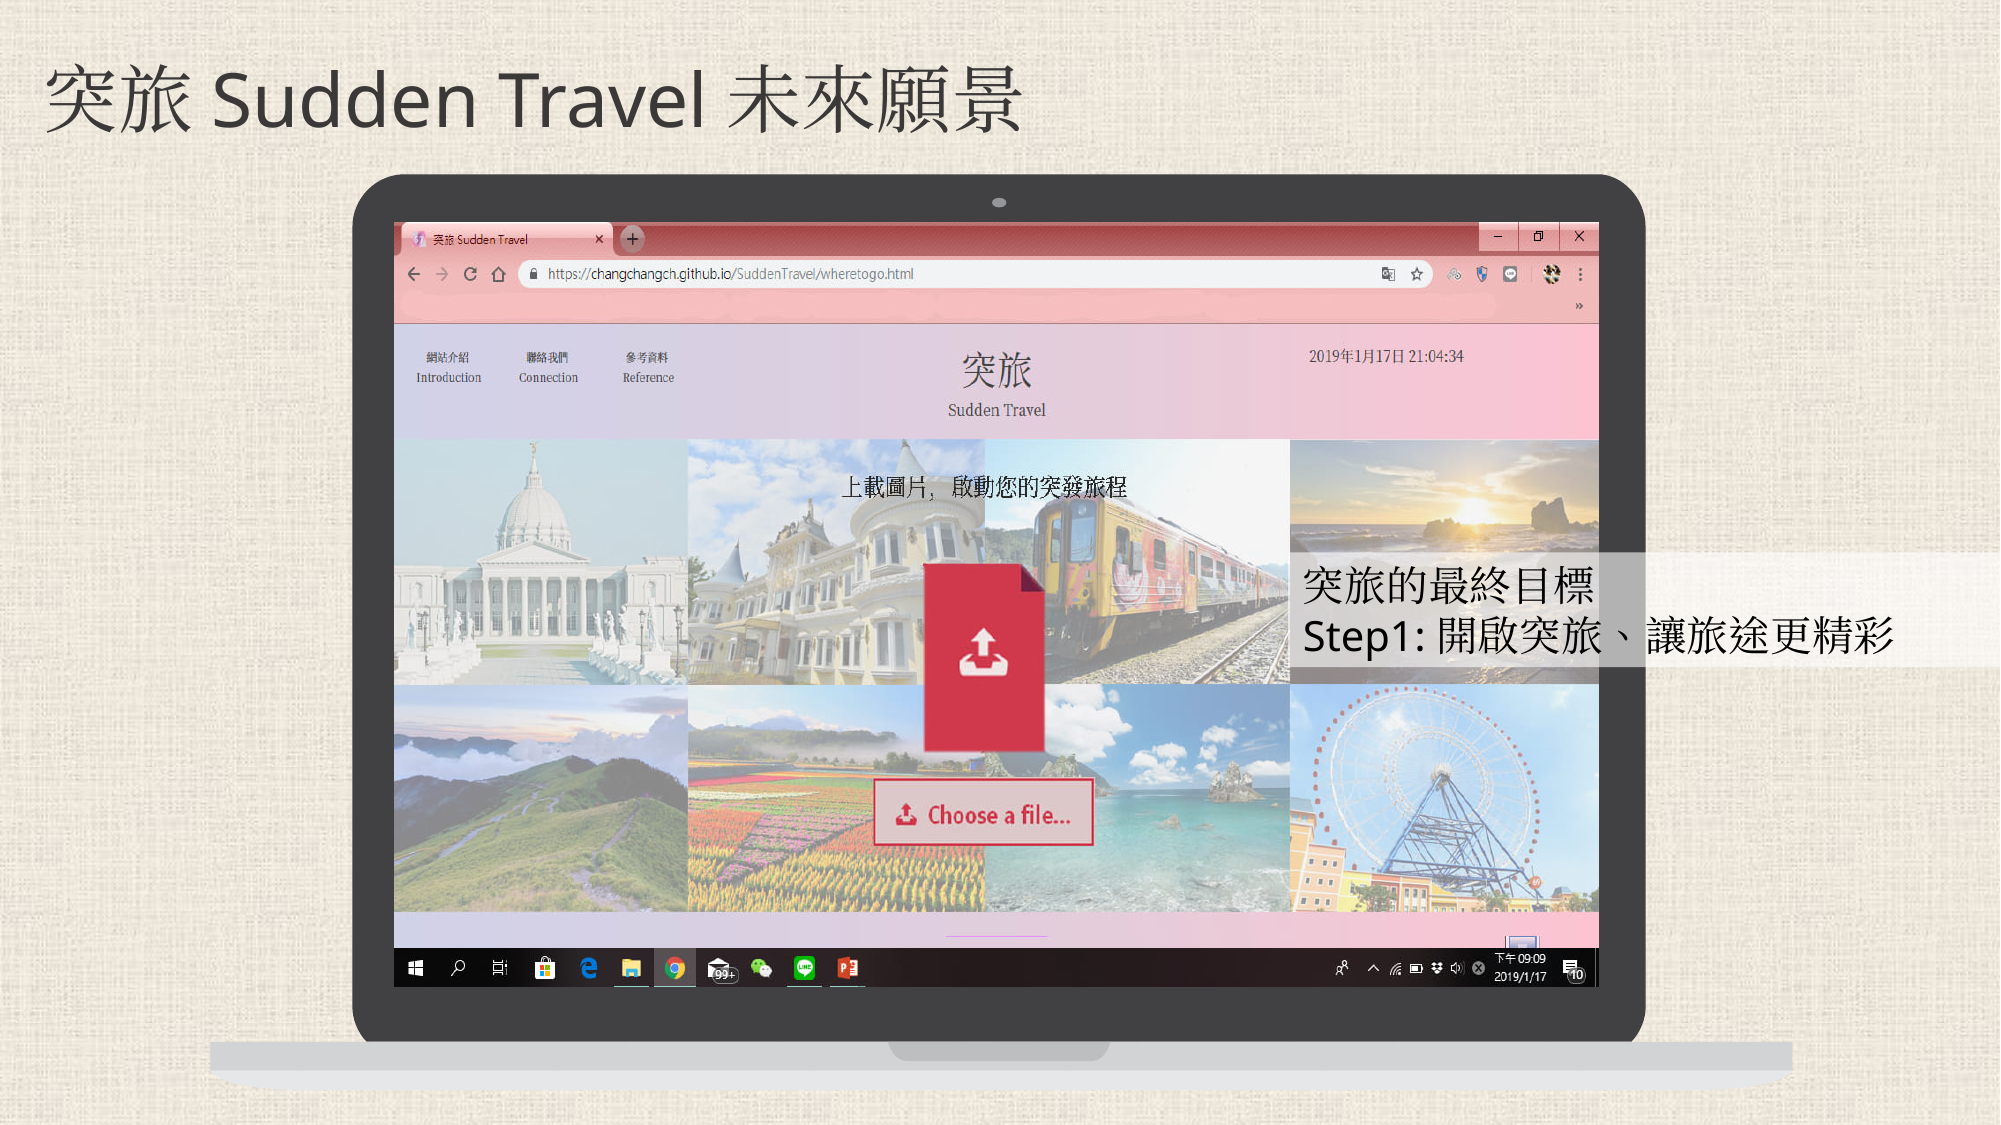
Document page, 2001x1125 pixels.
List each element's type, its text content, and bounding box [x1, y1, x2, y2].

text_box 突旅的最終目標 Step1:開啟突旅、讓旅途更精彩 [1789, 552, 2000, 668]
text_box 突旅Sudden Travel未來願景 [28, 55, 1041, 152]
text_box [210, 174, 1789, 1090]
